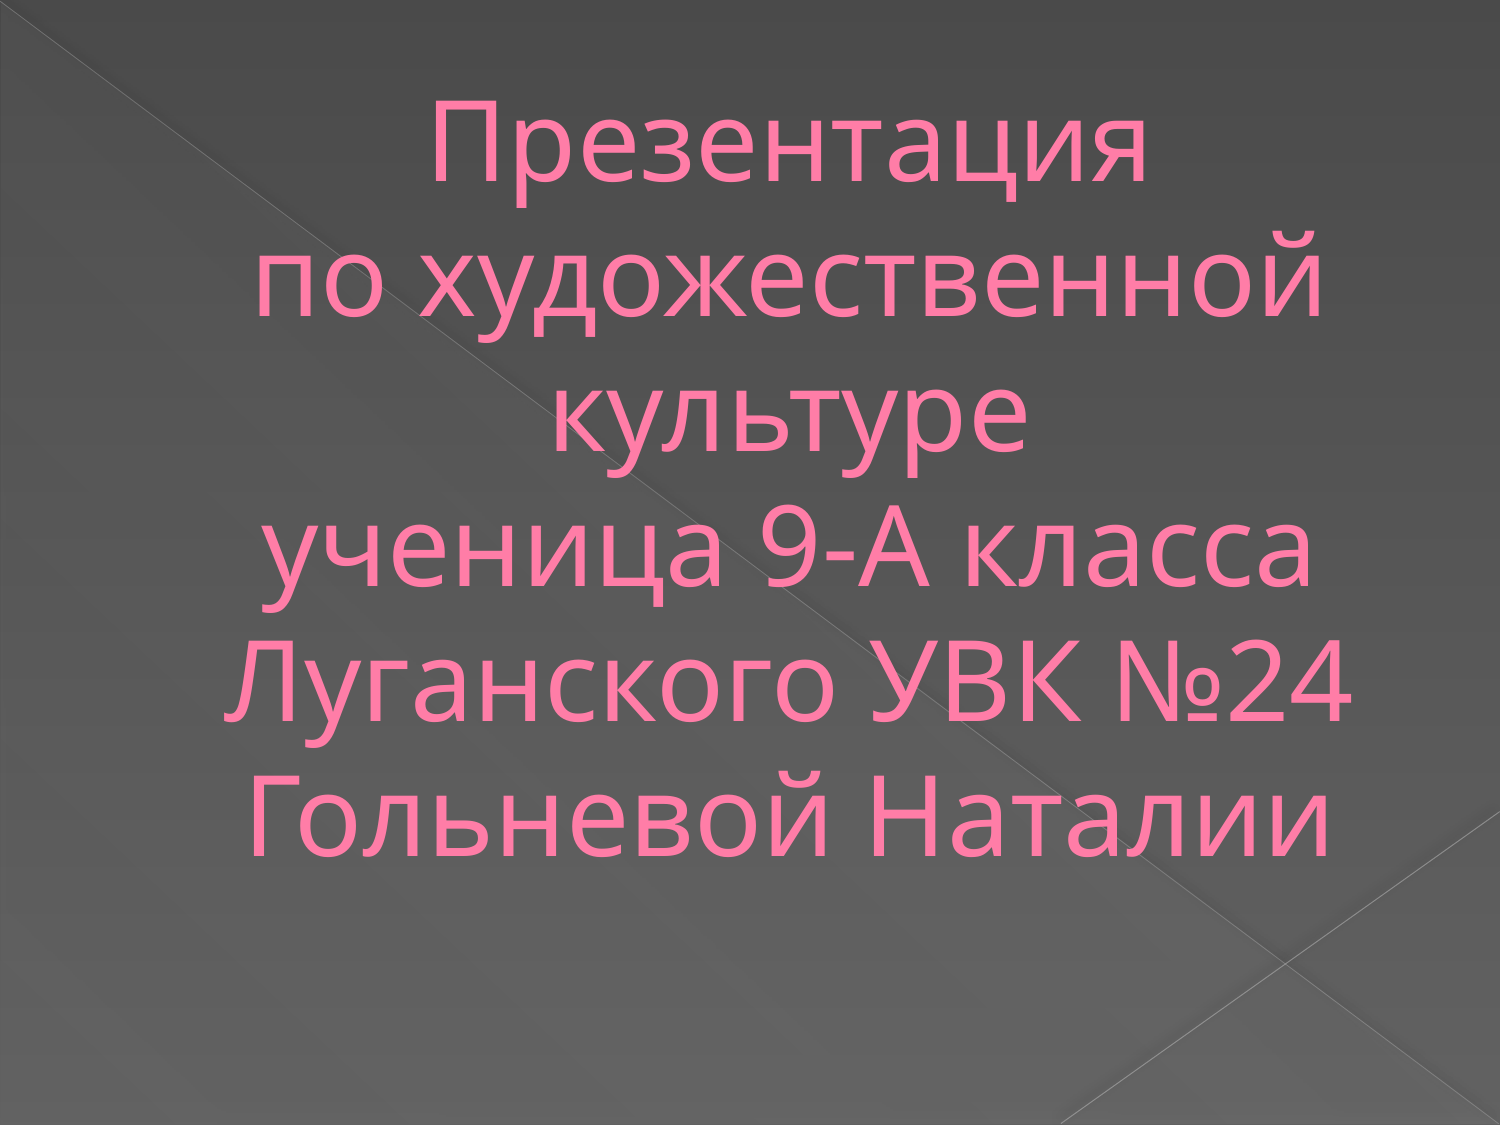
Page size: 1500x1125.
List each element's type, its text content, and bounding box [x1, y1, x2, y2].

title Презентация по художественной культуре ученица 9-А класса Луганского УВК №24 Гольневой Наталии [0, 43, 1500, 906]
